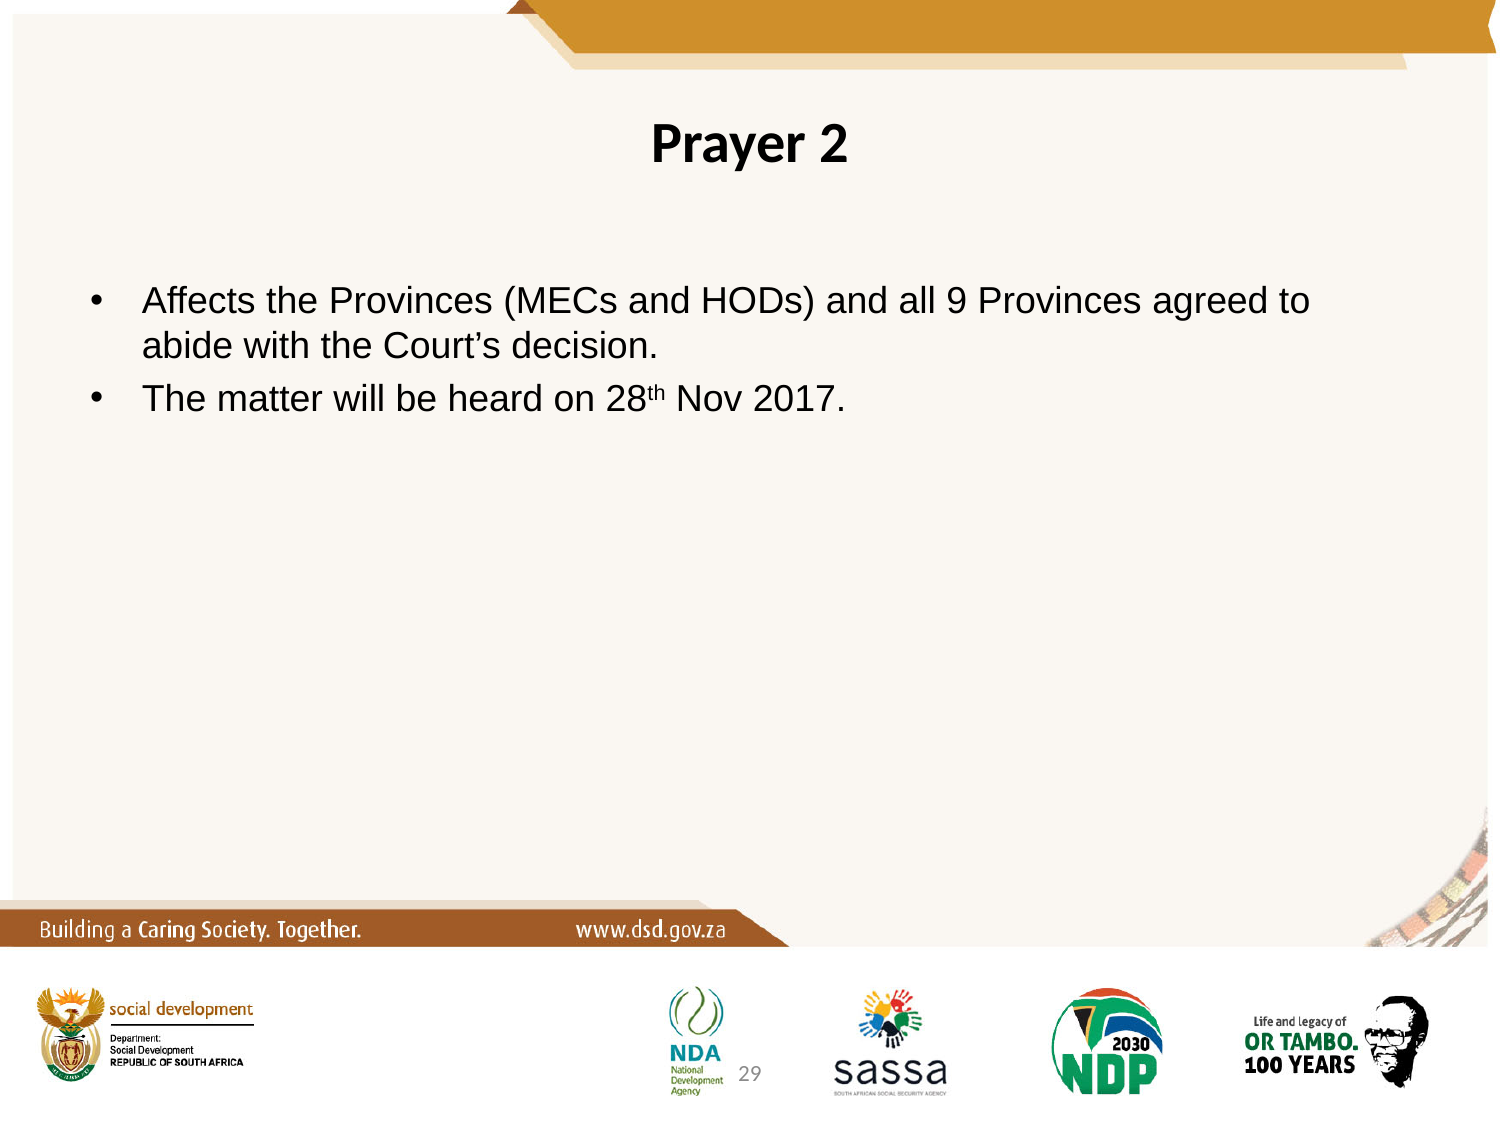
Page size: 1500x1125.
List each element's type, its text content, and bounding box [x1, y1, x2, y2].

title Prayer 2 [75, 45, 1425, 216]
footer 29 [512, 1042, 988, 1103]
list Affects the Provinces (MECs and HODs) and all 9 Provinces agreed to abide with the Court’s decision. The matter will be heard on 28th Nov 2017. [75, 216, 1425, 1005]
picture [0, 0, 1500, 1125]
slide_number 30 [1074, 1042, 1425, 1103]
